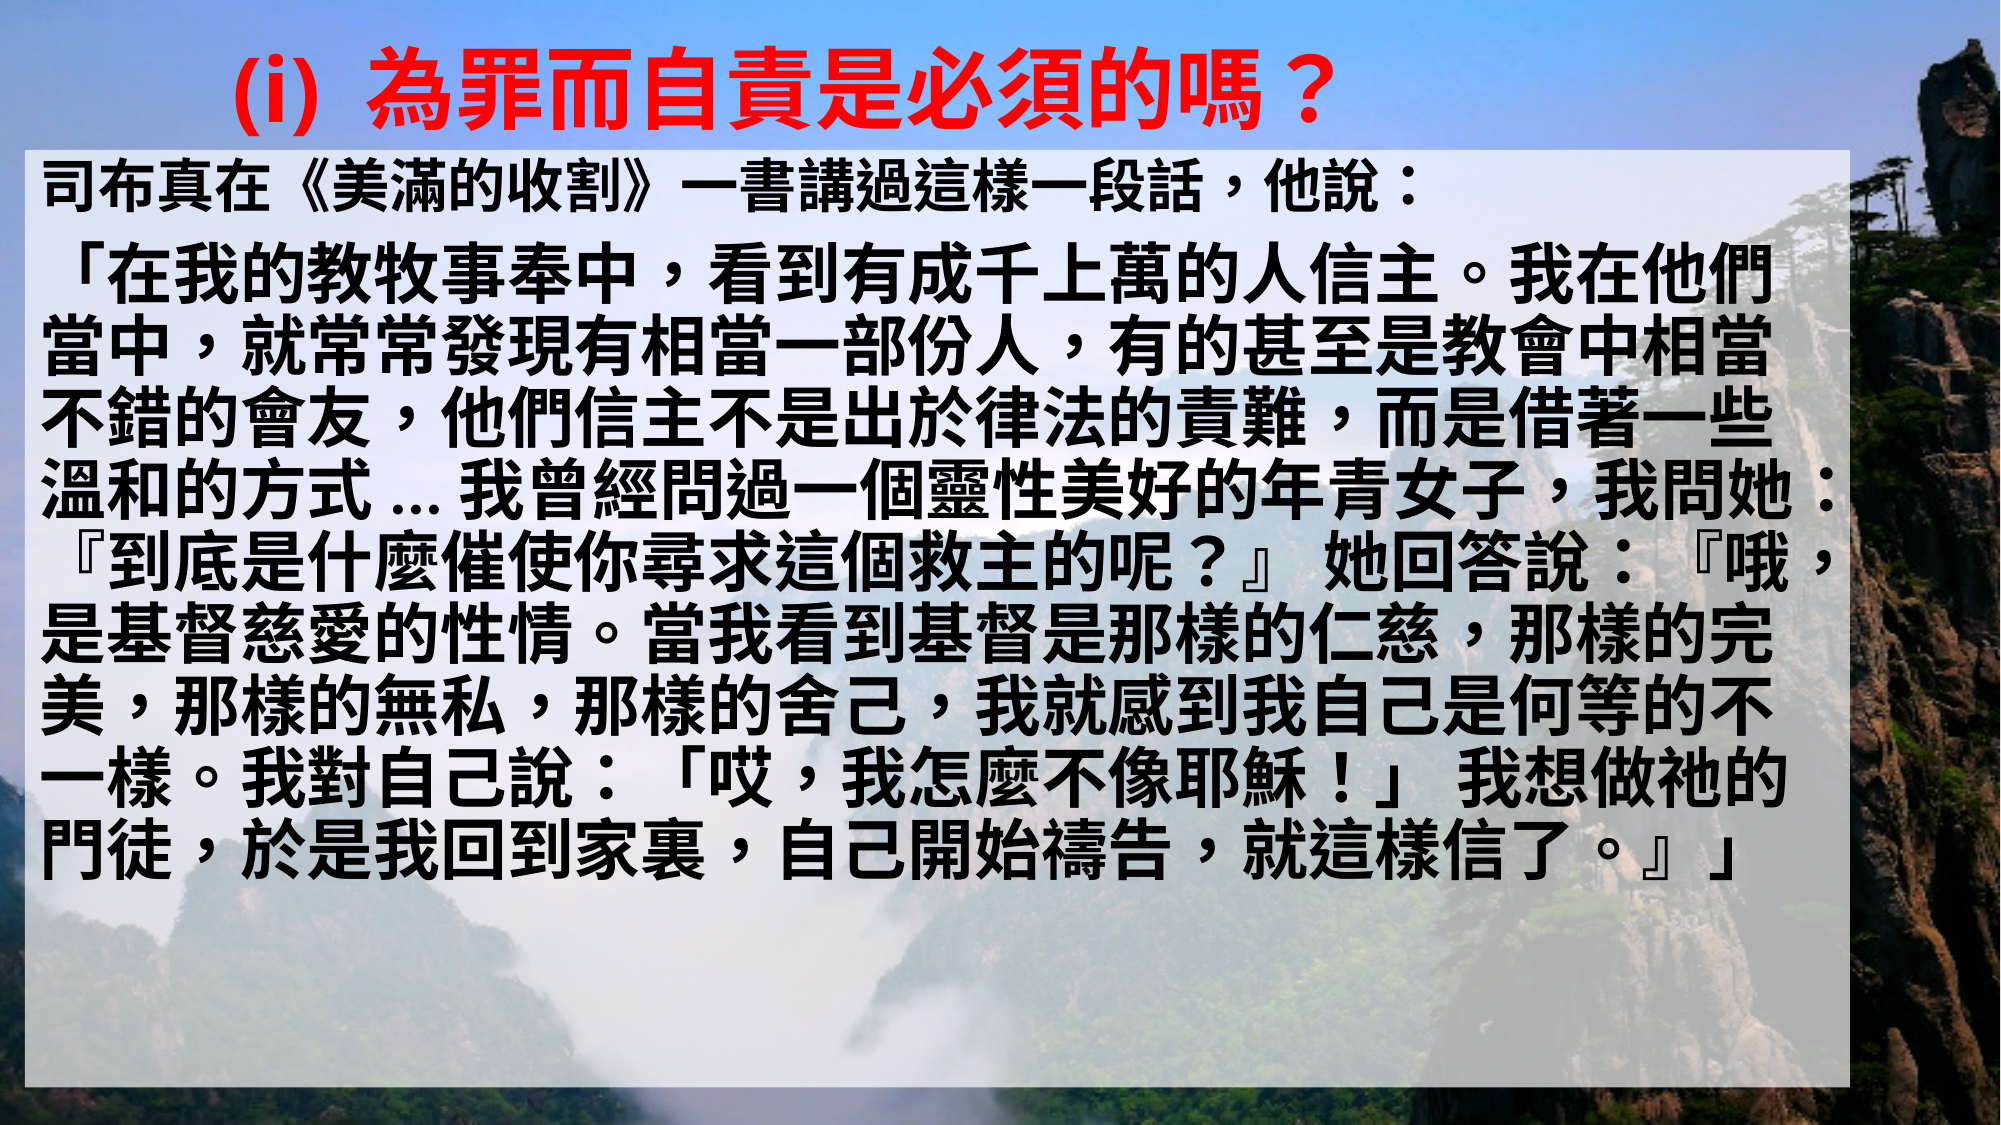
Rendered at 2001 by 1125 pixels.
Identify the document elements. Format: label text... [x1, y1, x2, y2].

title (i) 為罪而自責是必須的嗎？ [50, 37, 1538, 149]
list 司布真在《美滿的收割》一書講過這樣一段話，他說： 「在我的教牧事奉中，看到有成千上萬的人信主。我在他們當中，就常常發現有相當一部份人，有的甚至是教會中相當不錯的會友，他們信主不是出於律法的責難，而是借著一些溫和的方式...我曾經問過一個靈性美好的年青女子，我問她：『到底是什麼催使你尋求這個救主的呢？』 她回答說：『哦，是基督慈愛的性情。當我看到基督是那樣的仁慈，那樣的完美，那樣的無私，那樣的舍己，我就感到我自己是何等的不一樣。我對自己說：「哎，我怎麼不像耶穌！」 我想做祂的門徒，於是我回到家裏，自己開始禱告，就這樣信了。』」 [24, 149, 1850, 1088]
picture [0, 0, 2001, 1125]
